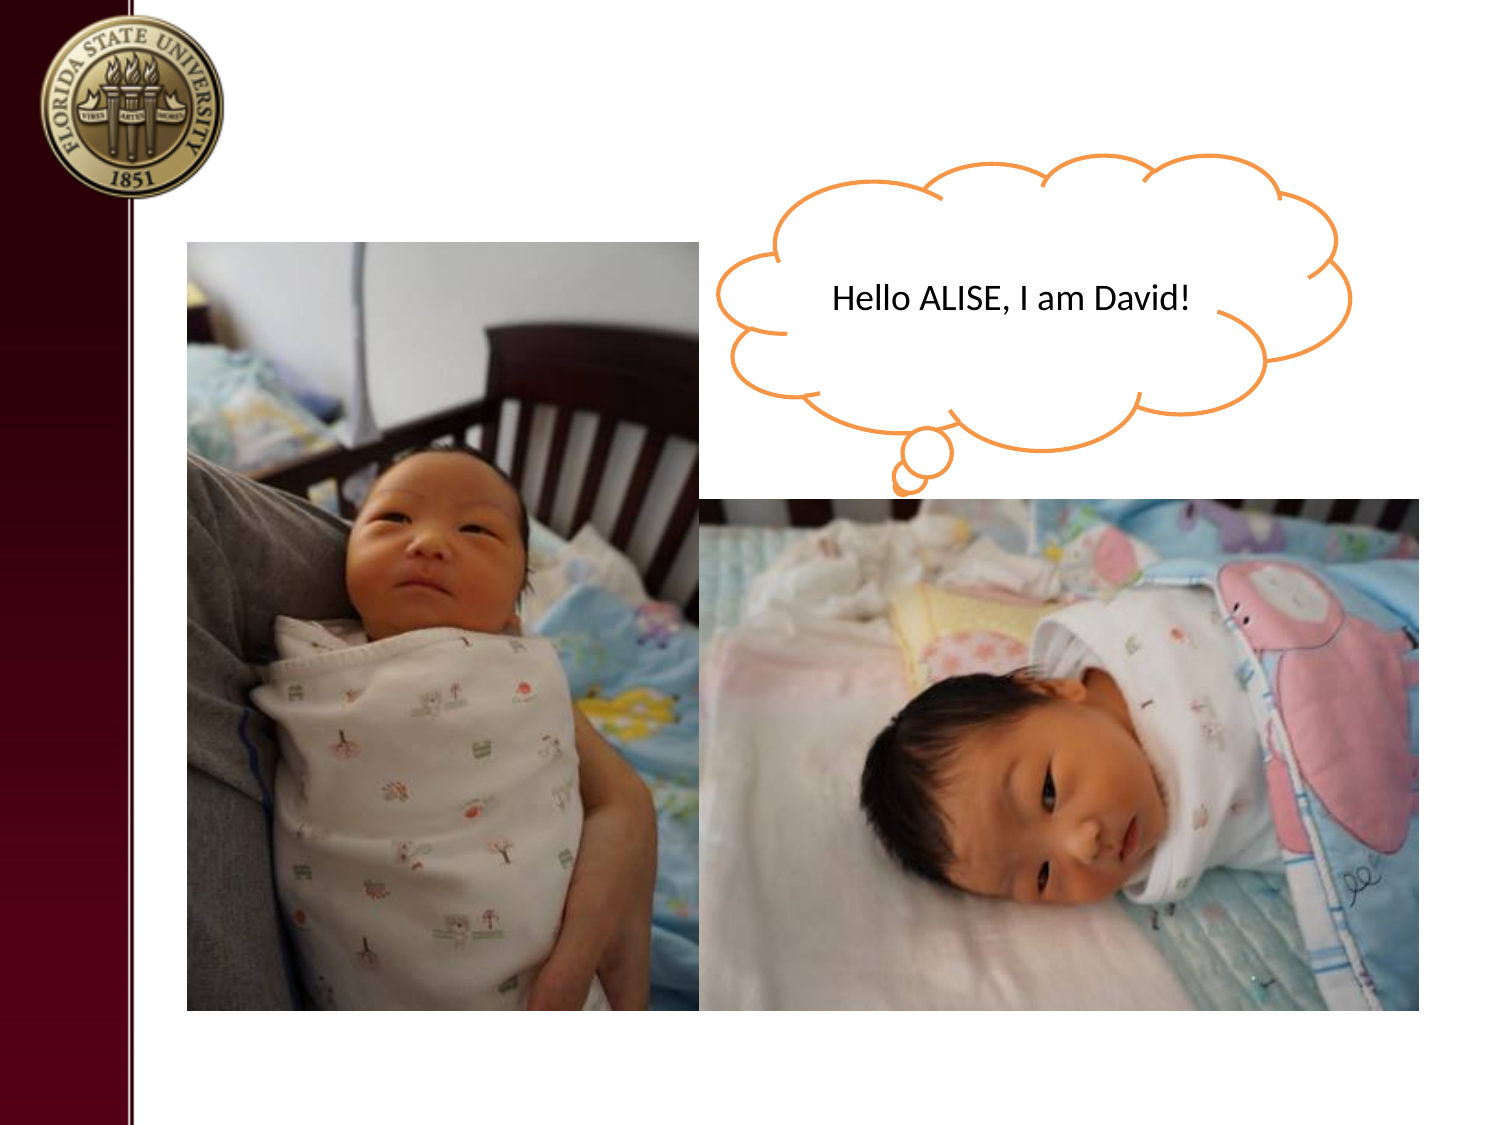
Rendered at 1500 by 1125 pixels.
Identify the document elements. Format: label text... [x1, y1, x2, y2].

text_box Hello ALISE, I am David! [716, 153, 1353, 498]
picture [0, 0, 1456, 1125]
